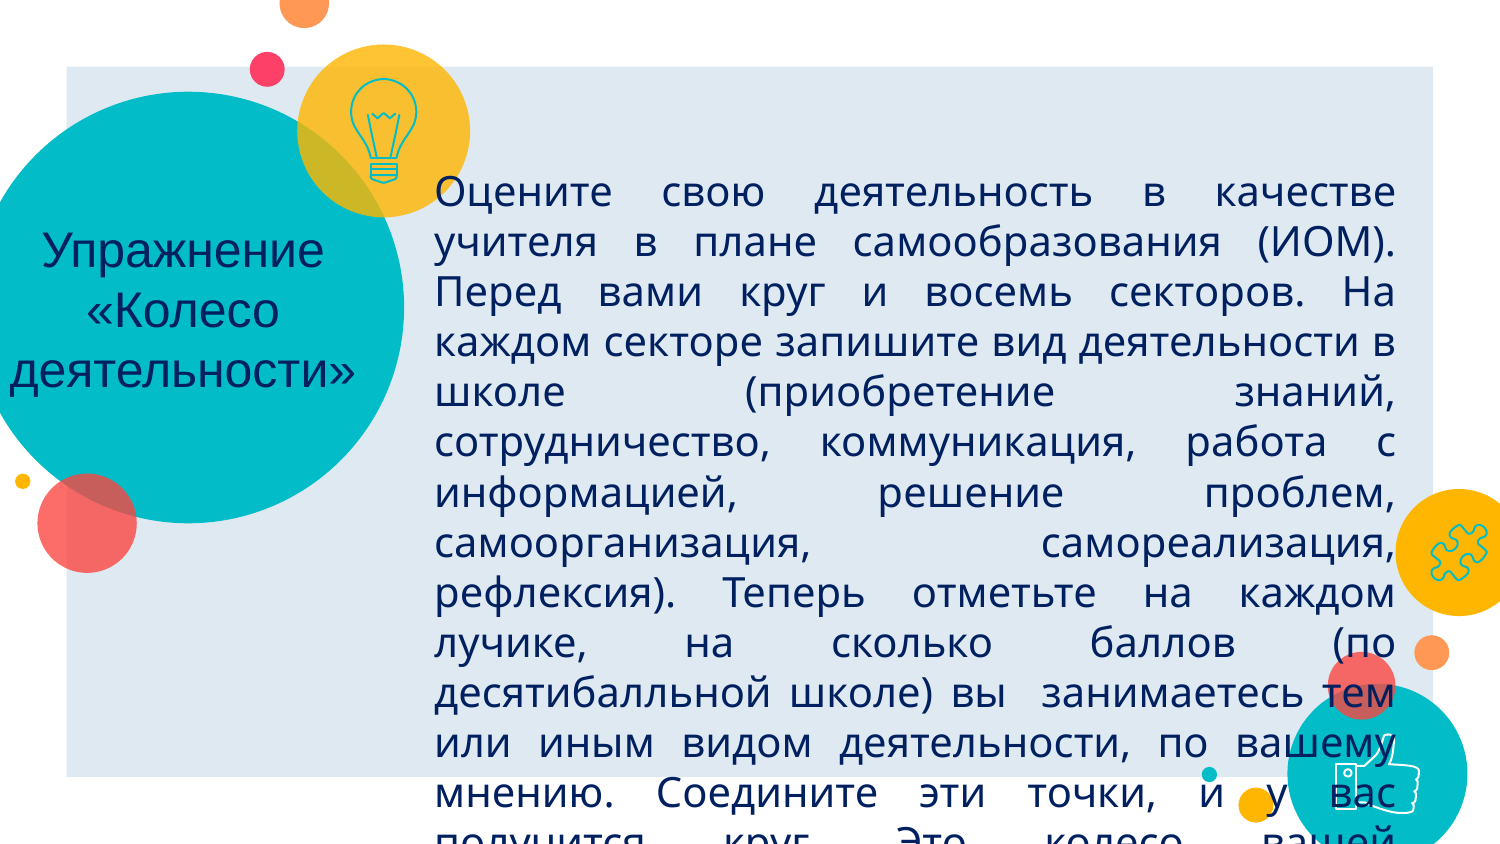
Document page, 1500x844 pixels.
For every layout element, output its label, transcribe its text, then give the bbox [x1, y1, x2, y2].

list Оцените свою деятельность в качестве учителя в плане самообразования (ИОМ). Перед вами круг и восемь секторов. На каждом секторе запишите вид деятельности в школе (приобретение знаний, сотрудничество, коммуникация, работа с информацией, решение проблем, самоорганизация, самореализация, рефлексия). Теперь отметьте на каждом лучике, на сколько баллов (по десятибалльной школе) вы занимаетесь тем или иным видом деятельности, по вашему мнению. Соедините эти точки, и у вас получится круг. Это колесо вашей деятельности. [419, 150, 1412, 663]
title Упражнение «Колесо деятельности» [0, 91, 396, 524]
